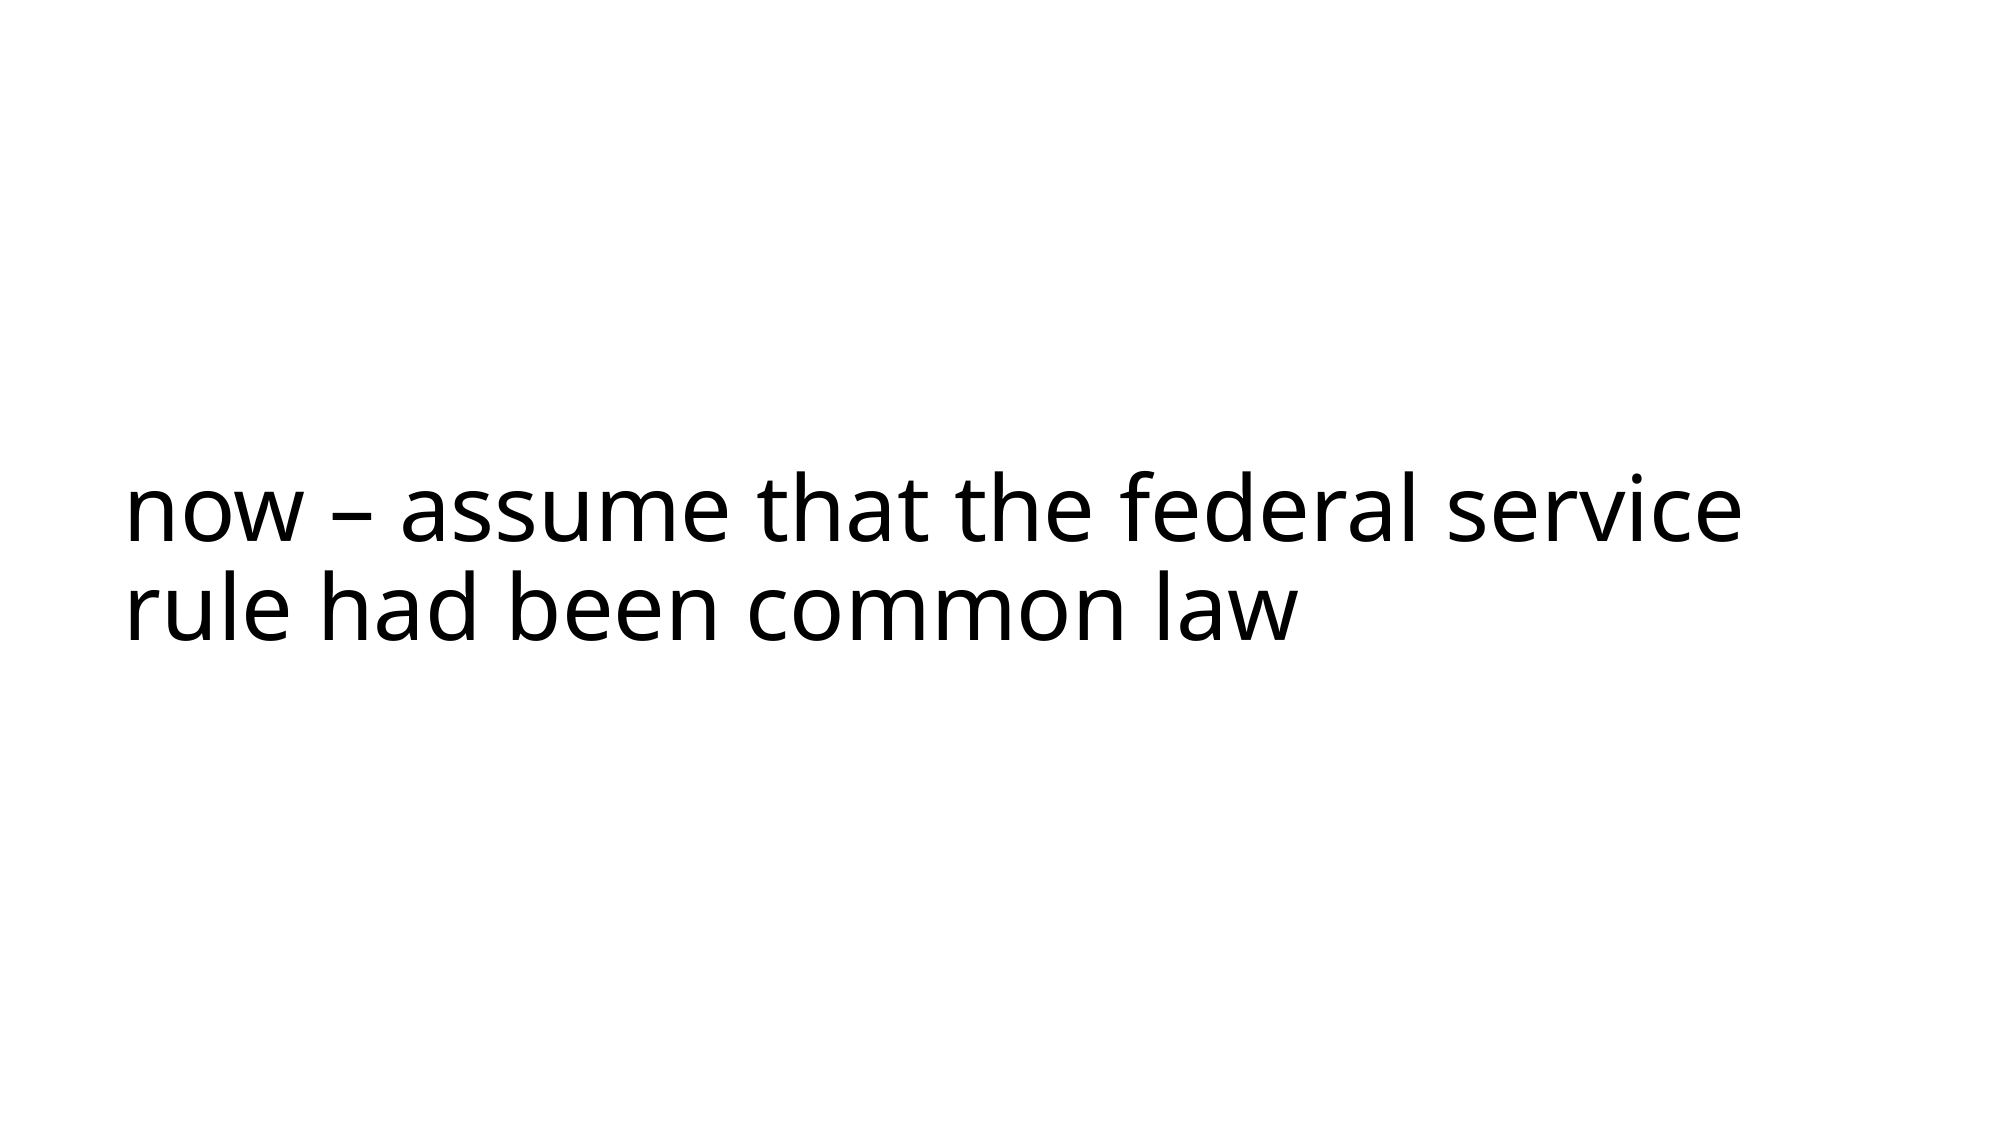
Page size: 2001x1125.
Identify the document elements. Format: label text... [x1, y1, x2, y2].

title now – assume that the federal service rule had been common law [108, 41, 1933, 1082]
